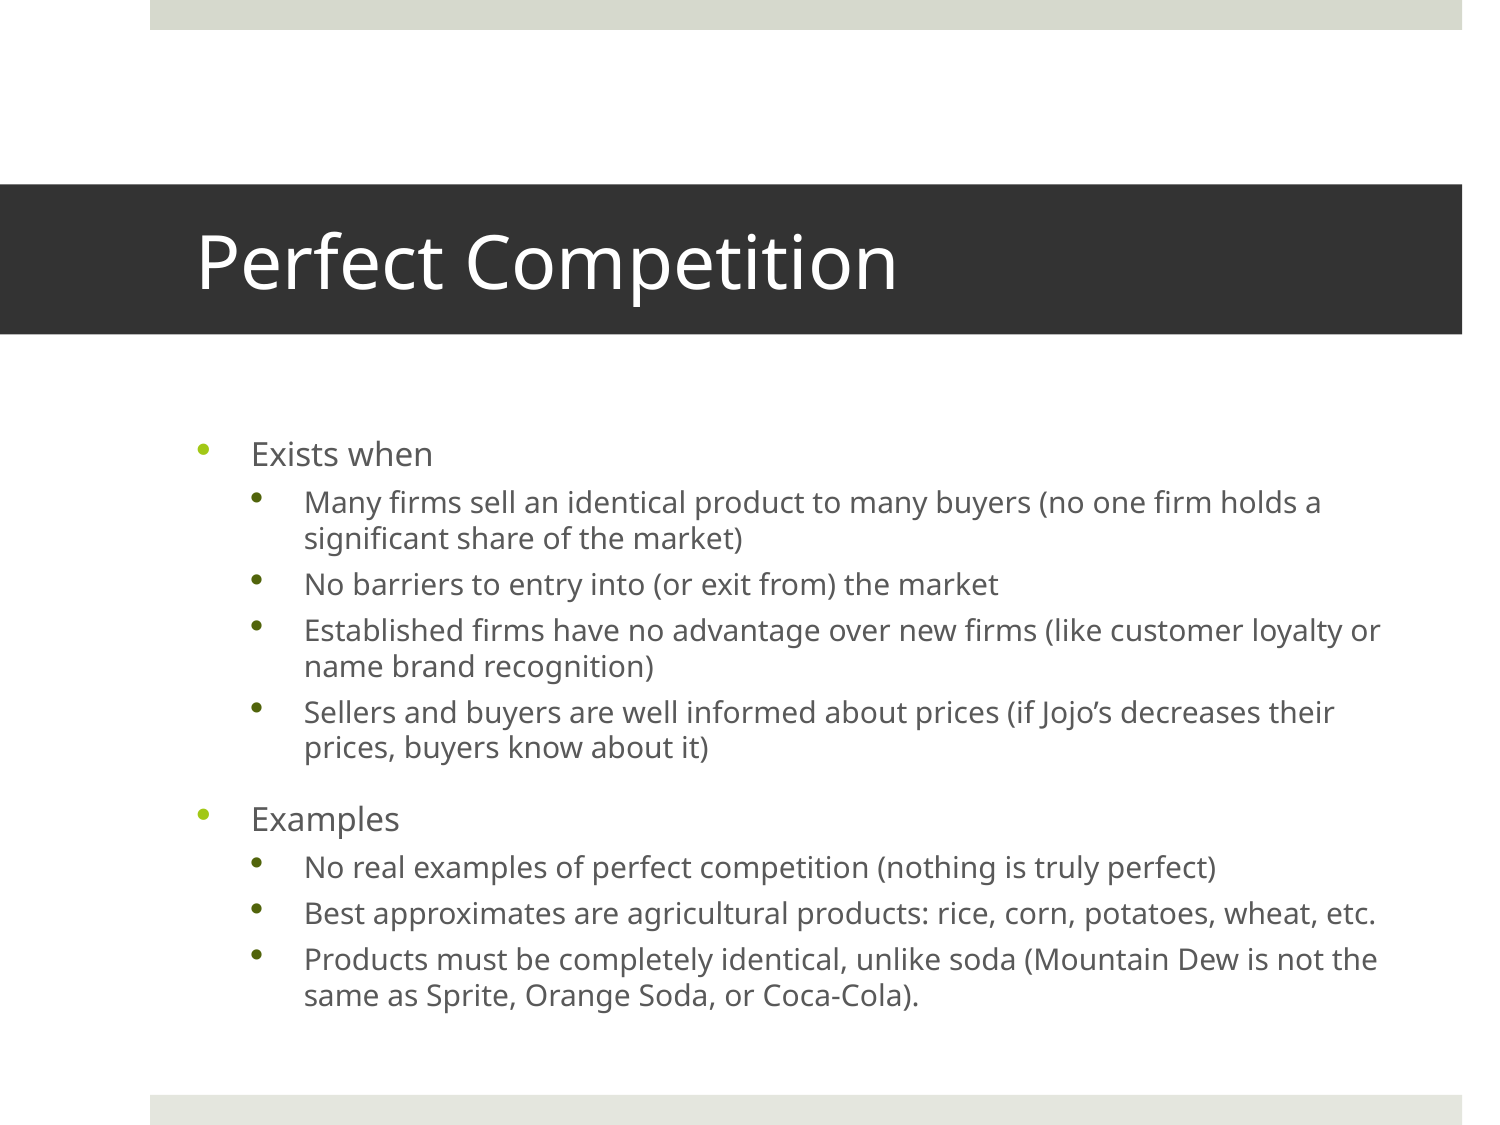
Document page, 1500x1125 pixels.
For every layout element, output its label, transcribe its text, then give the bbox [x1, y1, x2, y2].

list Exists when Many firms sell an identical product to many buyers (no one firm holds a significant share of the market) No barriers to entry into (or exit from) the market Established firms have no advantage over new firms (like customer loyalty or name brand recognition) Sellers and buyers are well informed about prices (if Jojo’s decreases their prices, buyers know about it) Examples No real examples of perfect competition (nothing is truly perfect) Best approximates are agricultural products: rice, corn, potatoes, wheat, etc. Products must be completely identical, unlike soda (Mountain Dew is not the same as Sprite, Orange Soda, or Coca-Cola). [182, 425, 1432, 1028]
title Perfect Competition [0, 184, 1463, 335]
